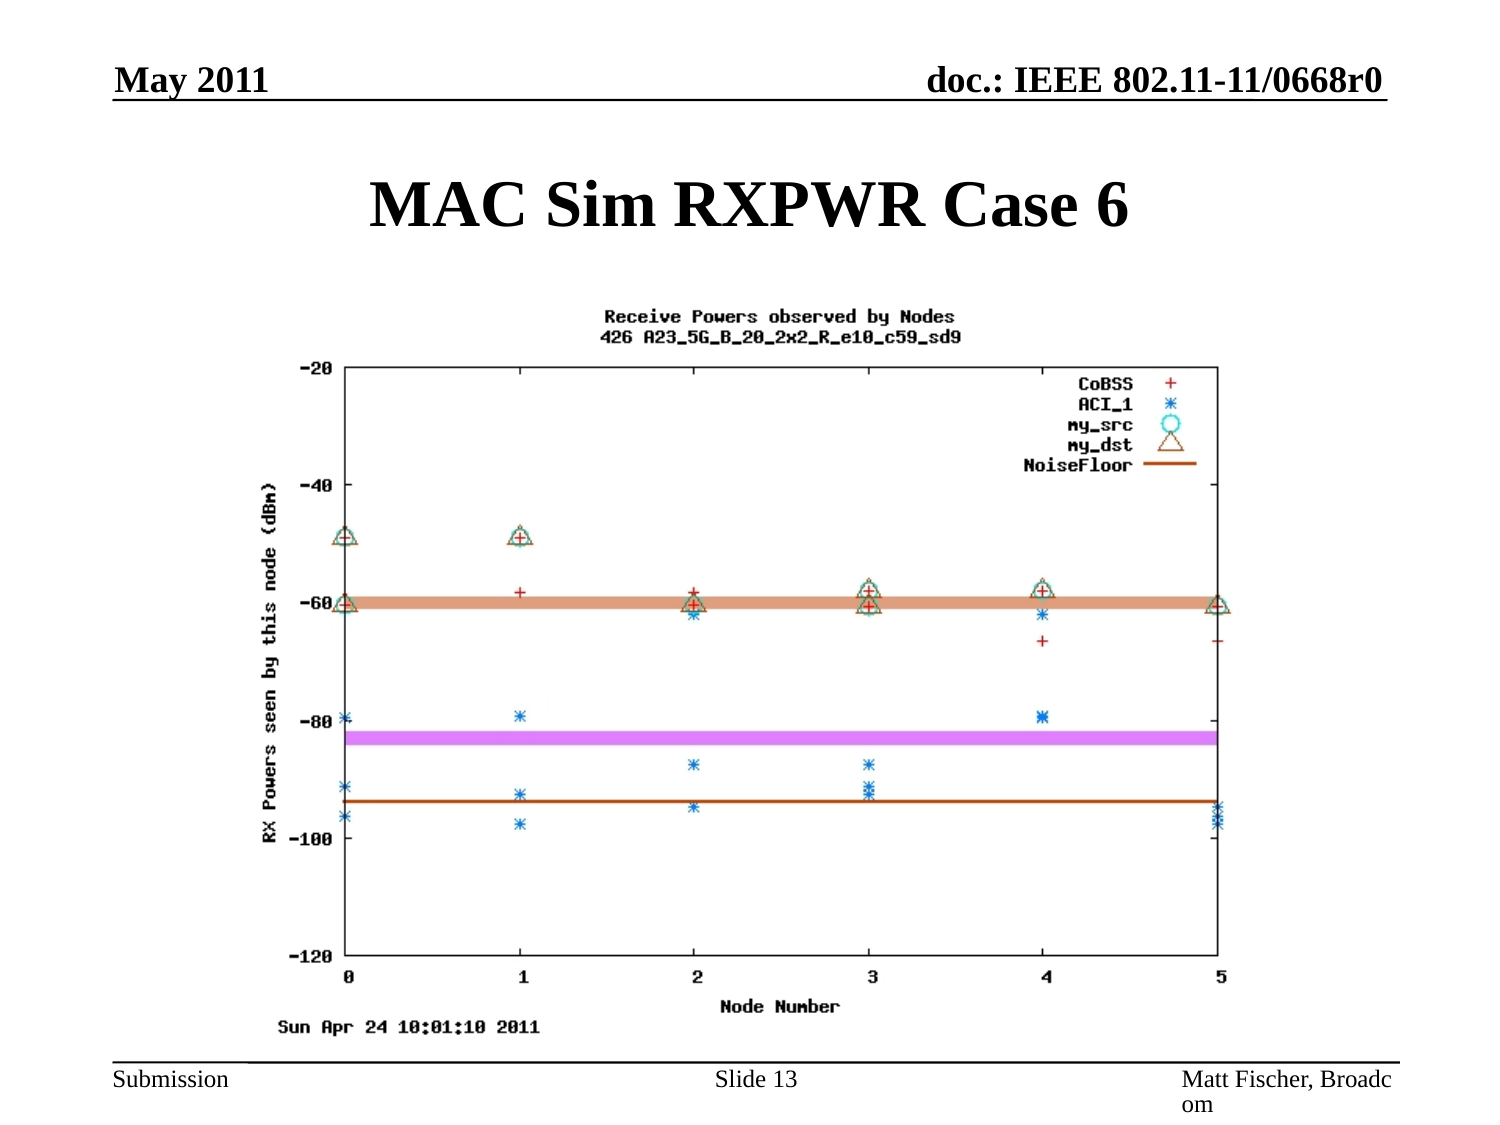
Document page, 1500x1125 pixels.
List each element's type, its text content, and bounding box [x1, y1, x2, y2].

footer Matt Fischer, Broadcom [1181, 1061, 1402, 1093]
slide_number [114, 54, 272, 101]
picture [249, 287, 1251, 1038]
title MAC Sim RXPWR Case 6 [112, 112, 1388, 288]
slide_number Slide 13 [712, 1061, 800, 1093]
